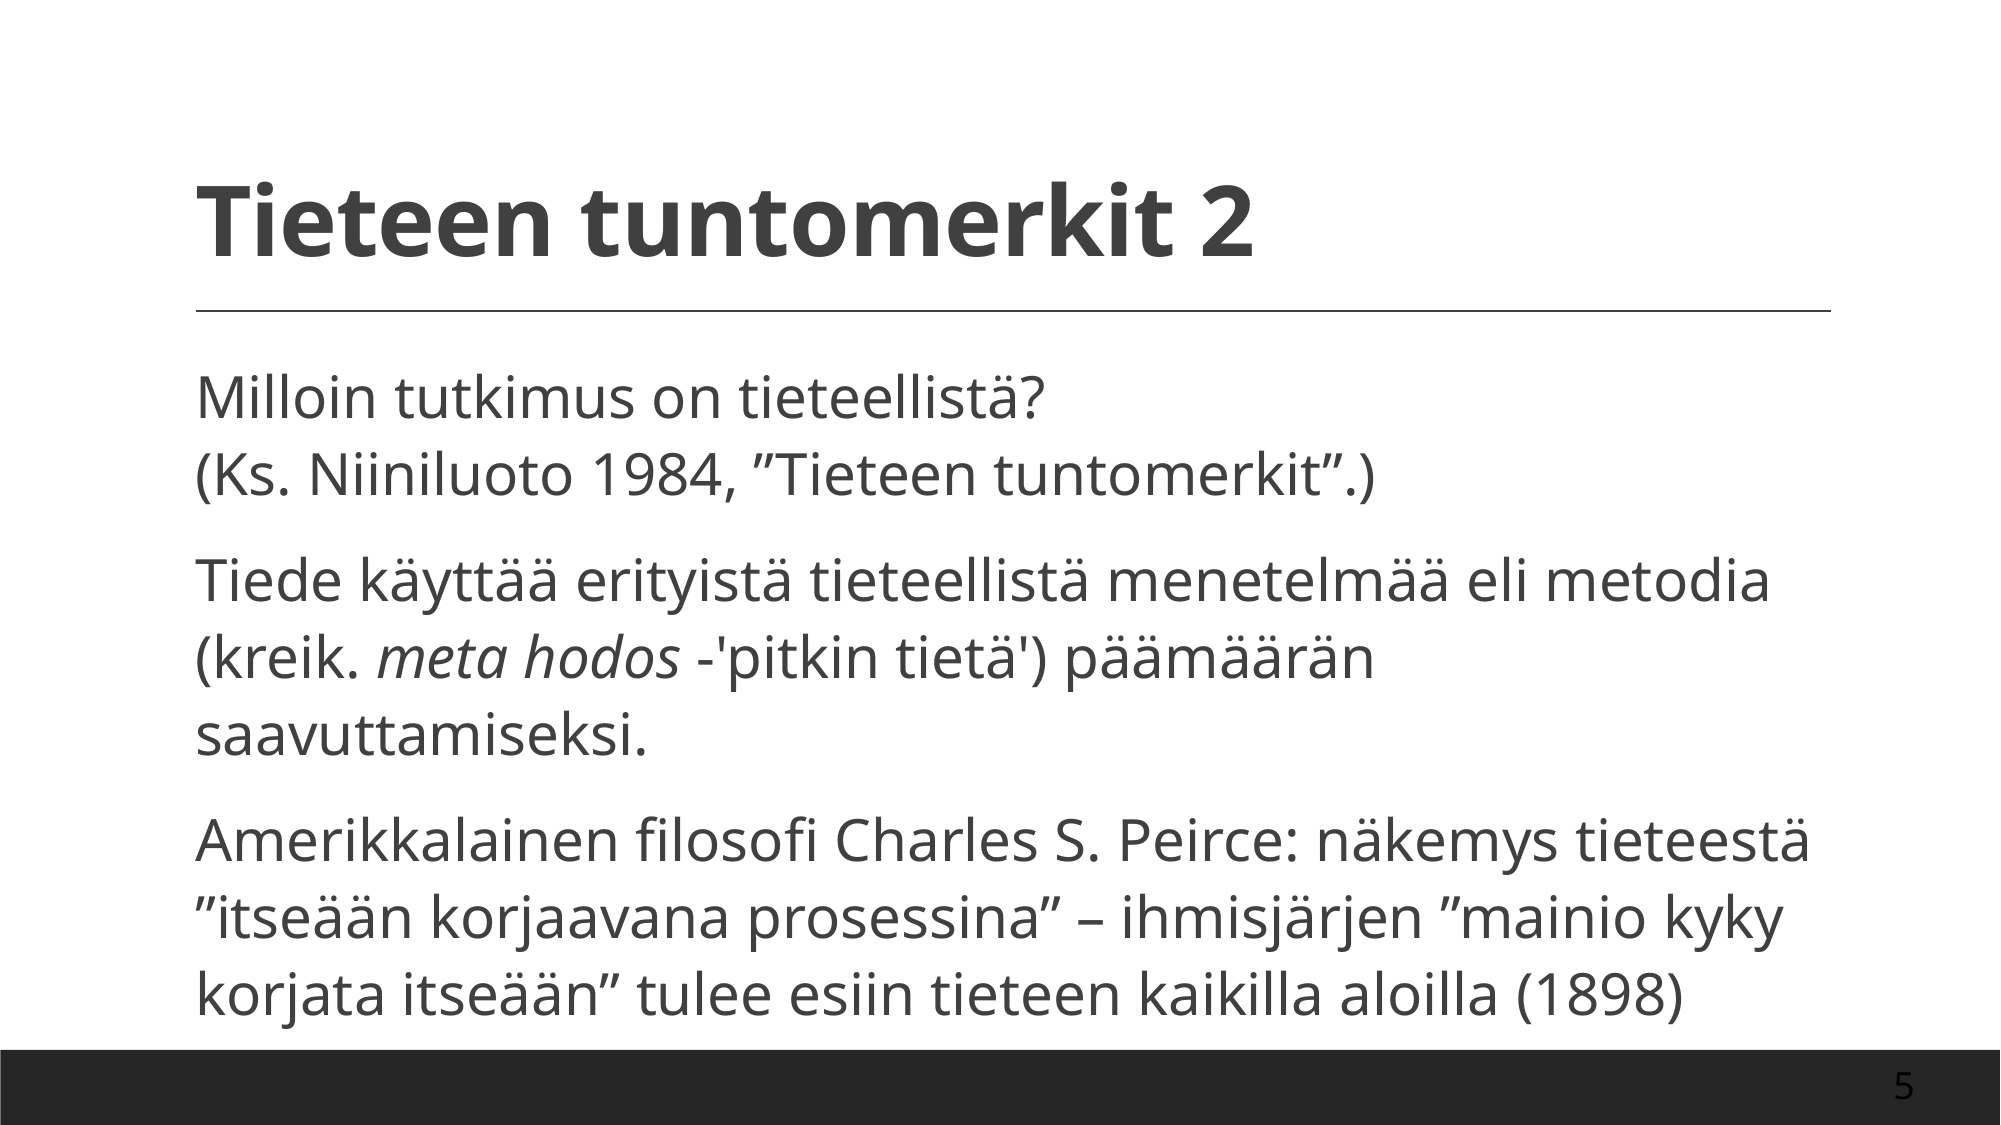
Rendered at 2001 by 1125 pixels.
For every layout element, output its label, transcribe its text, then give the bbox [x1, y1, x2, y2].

title Tieteen tuntomerkit 2 [180, 47, 1830, 285]
slide_number 5 [1803, 1057, 1932, 1118]
list Milloin tutkimus on tieteellistä? (Ks. Niiniluoto 1984, ”Tieteen tuntomerkit”.) Tiede käyttää erityistä tieteellistä menetelmää eli metodia (kreik. meta hodos -'pitkin tietä') päämäärän saavuttamiseksi. Amerikkalainen filosofi Charles S. Peirce: näkemys tieteestä ”itseään korjaavana prosessina” – ihmisjärjen ”mainio kyky korjata itseään” tulee esiin tieteen kaikilla aloilla (1898) [180, 345, 1830, 963]
